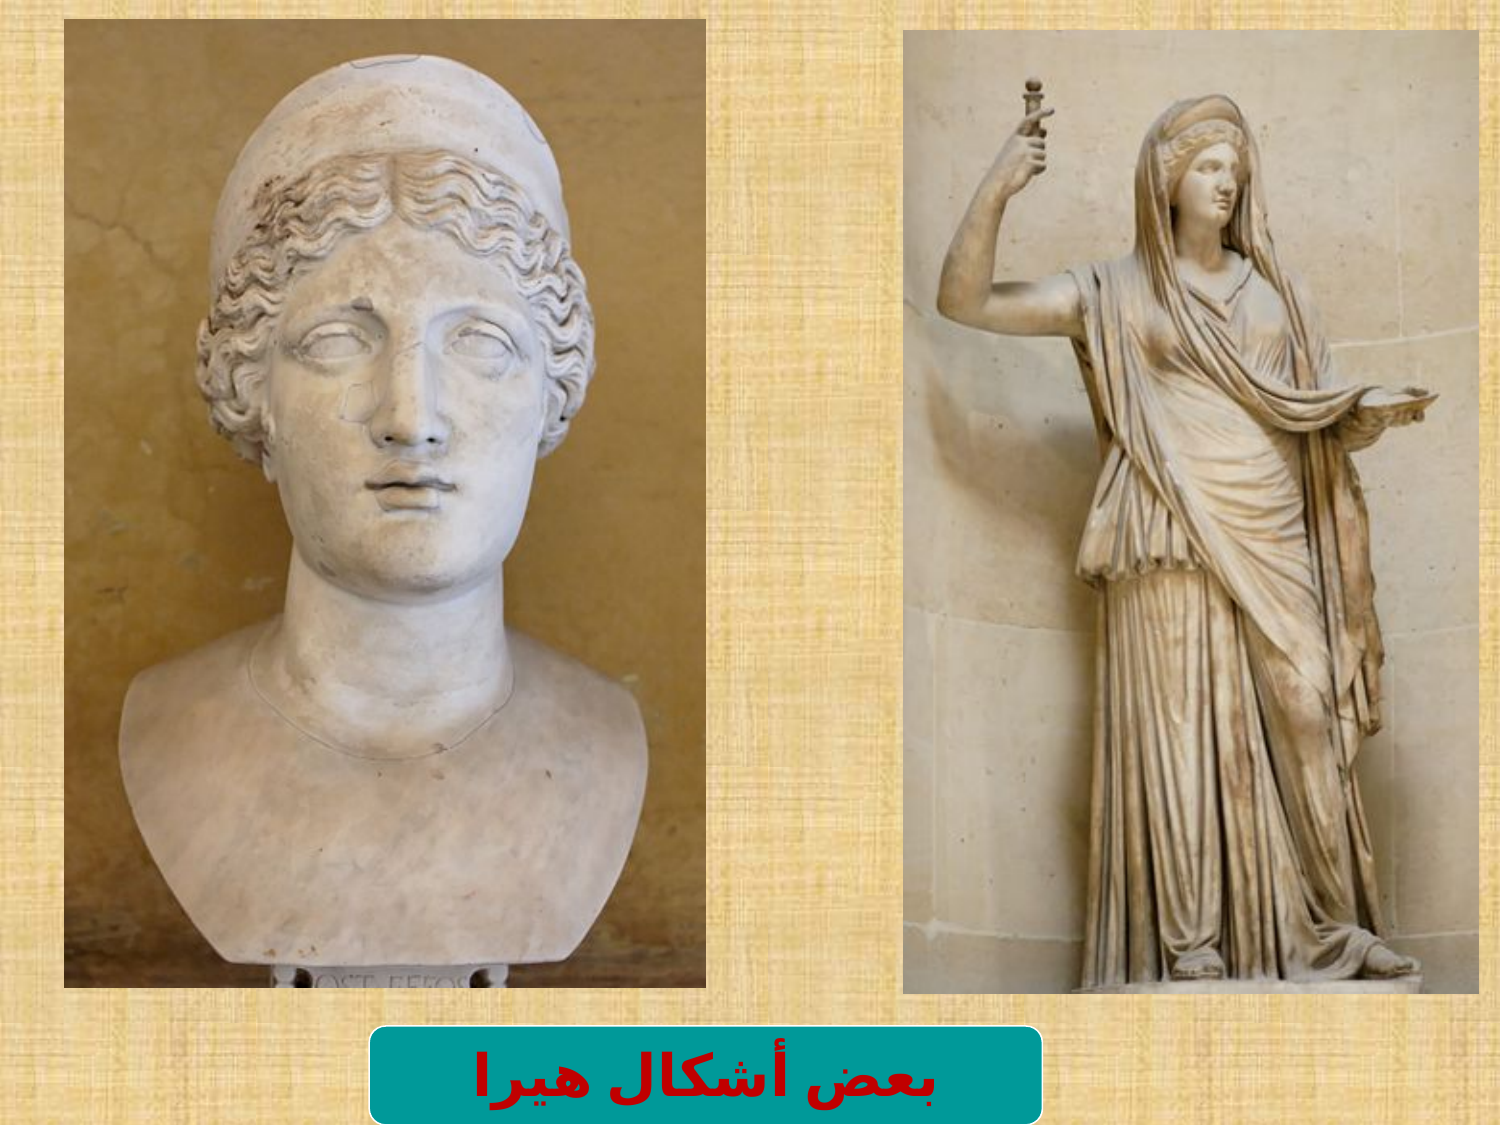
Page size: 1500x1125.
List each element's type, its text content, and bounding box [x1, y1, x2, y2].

picture [0, 0, 1500, 1125]
text_box بعض أشكال هيرا [369, 1025, 1043, 1125]
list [903, 30, 1480, 994]
